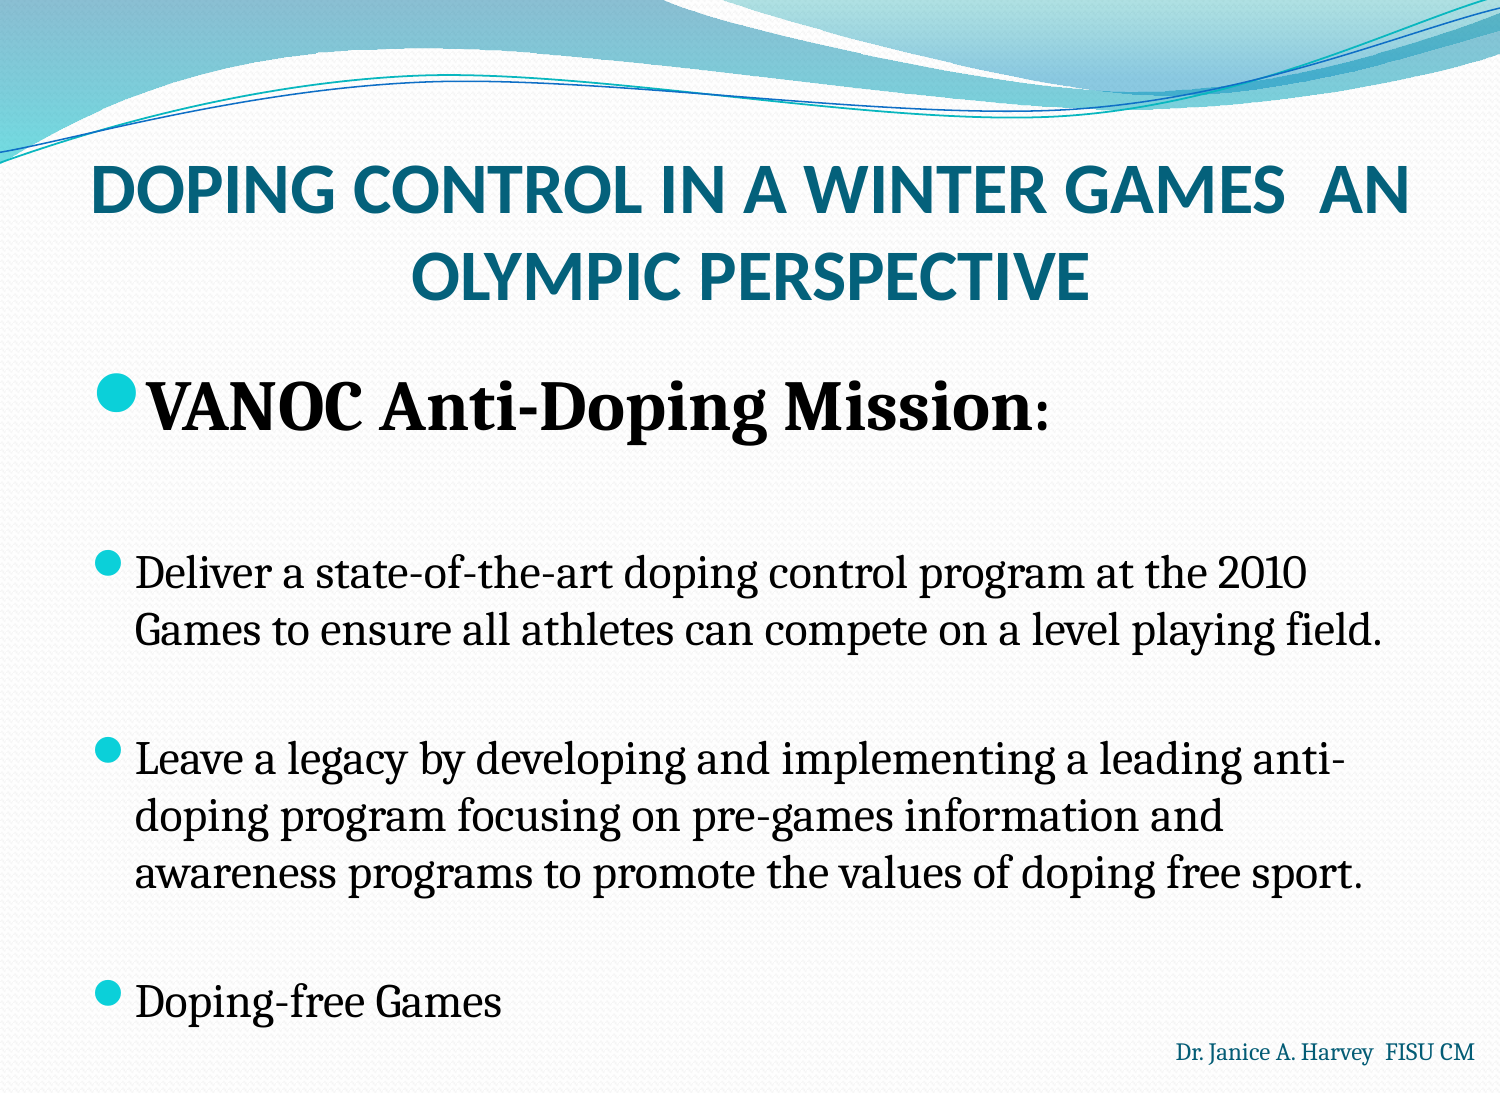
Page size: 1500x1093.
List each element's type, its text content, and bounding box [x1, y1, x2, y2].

title DOPING CONTROL IN A WINTER GAMES AN OLYMPIC PERSPECTIVE [76, 133, 1427, 316]
footer Dr. Janice A. Harvey FISU CM [915, 1007, 1476, 1066]
list VANOC Anti-Doping Mission: Deliver a state-of-the-art doping control program at the 2010 Games to ensure all athletes can compete on a level playing field. Leave a legacy by developing and implementing a leading anti-doping program focusing on pre-games information and awareness programs to promote the values of doping free sport. Doping-free Games [76, 351, 1427, 1051]
